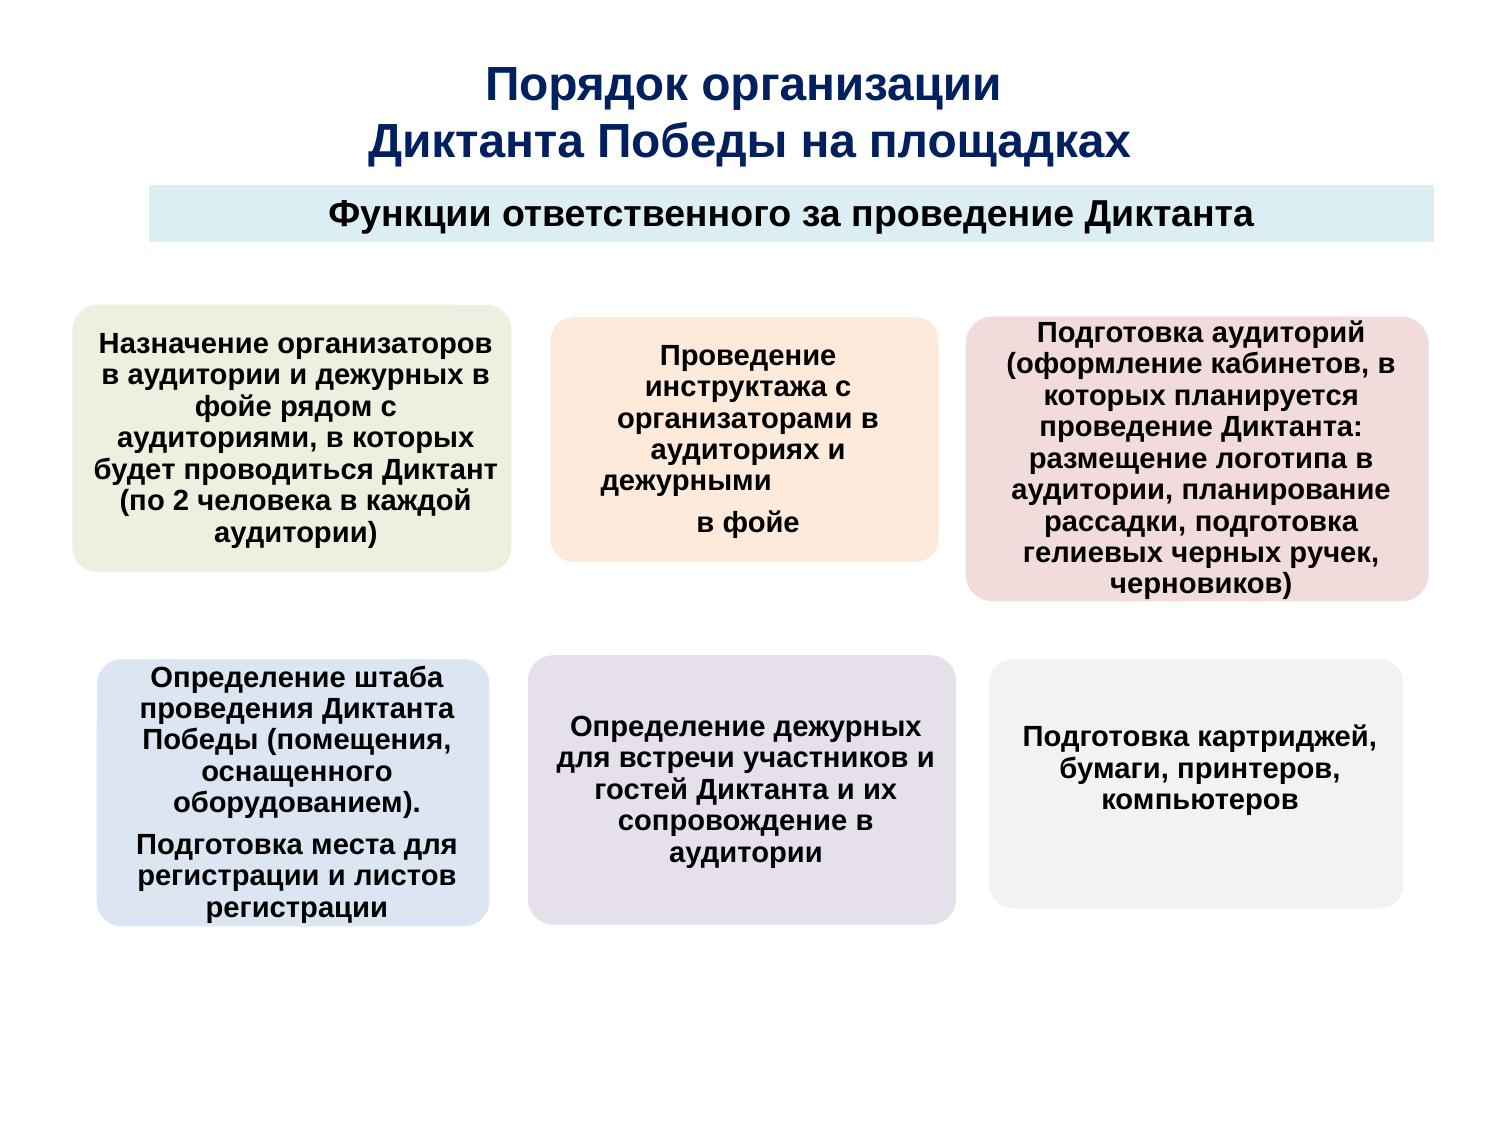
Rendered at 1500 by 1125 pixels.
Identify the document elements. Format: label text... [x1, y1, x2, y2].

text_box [70, 255, 1459, 1095]
table_header Функции ответственного за проведение Диктанта [149, 185, 1434, 242]
title Порядок организации Диктанта Победы на площадках [75, 45, 1425, 196]
list [75, 196, 1425, 253]
